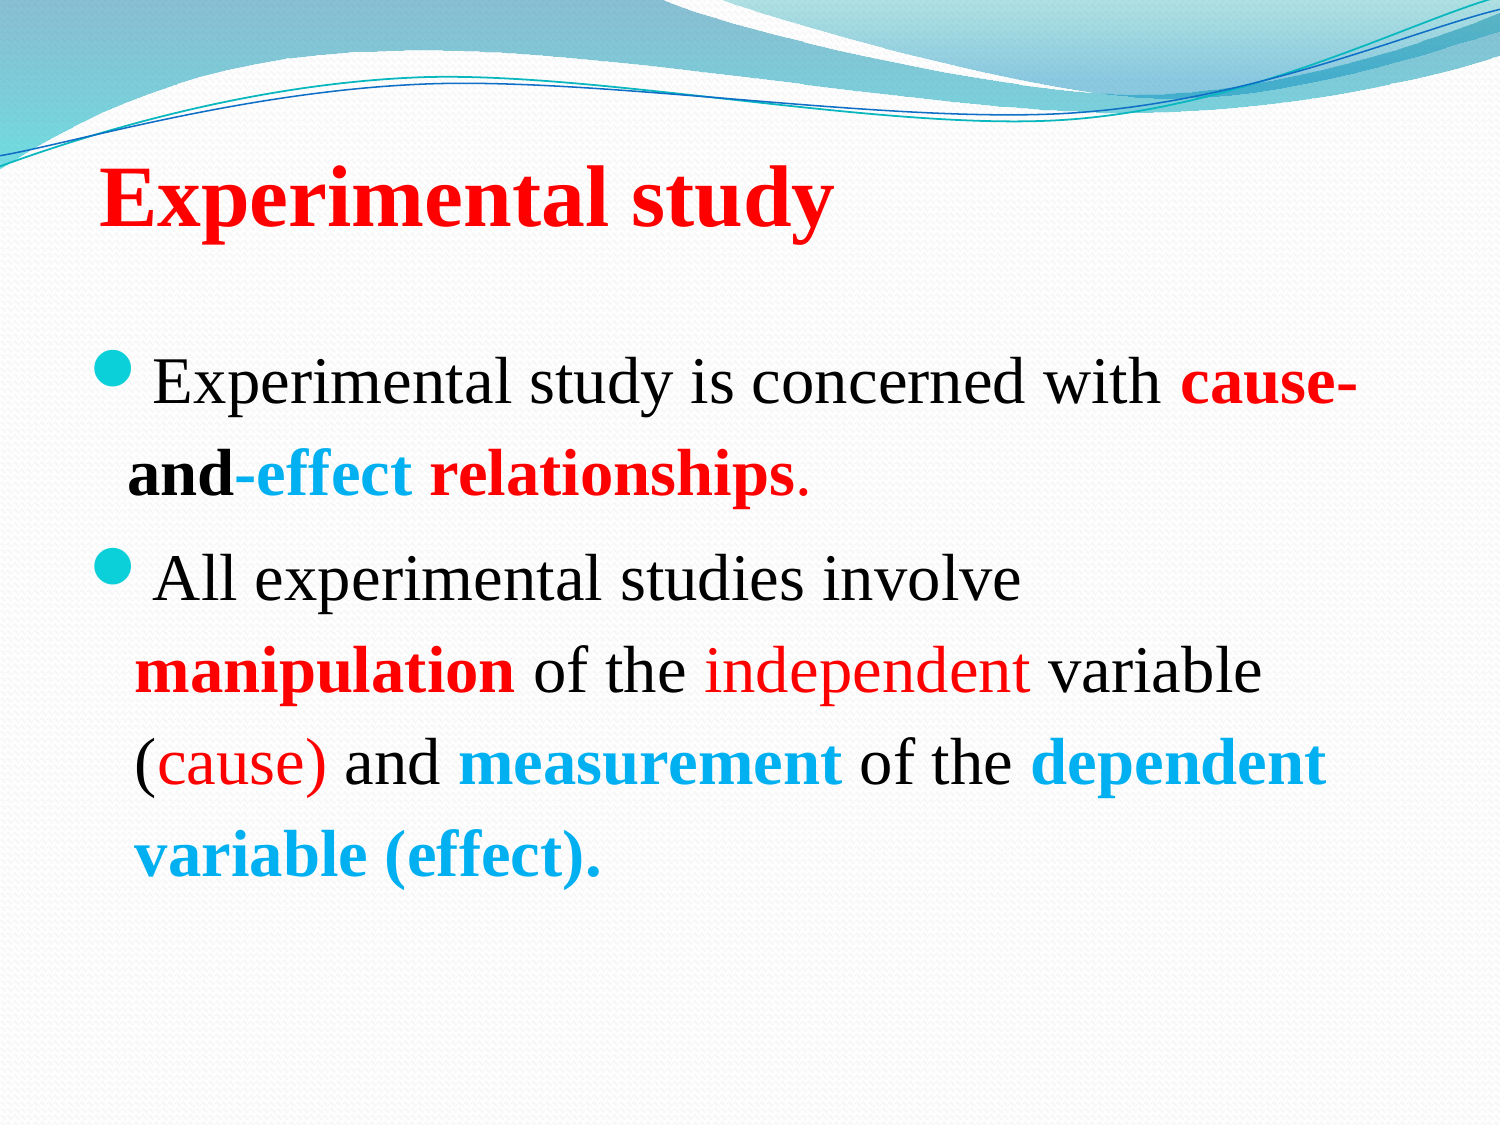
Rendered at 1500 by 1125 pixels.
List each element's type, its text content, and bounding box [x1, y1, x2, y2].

list Experimental study is concerned with cause-and-effect relationships. All experimental studies involve manipulation of the independent variable (cause) and measurement of the dependent variable (effect). [75, 317, 1425, 1038]
title Experimental study [75, 115, 1425, 303]
